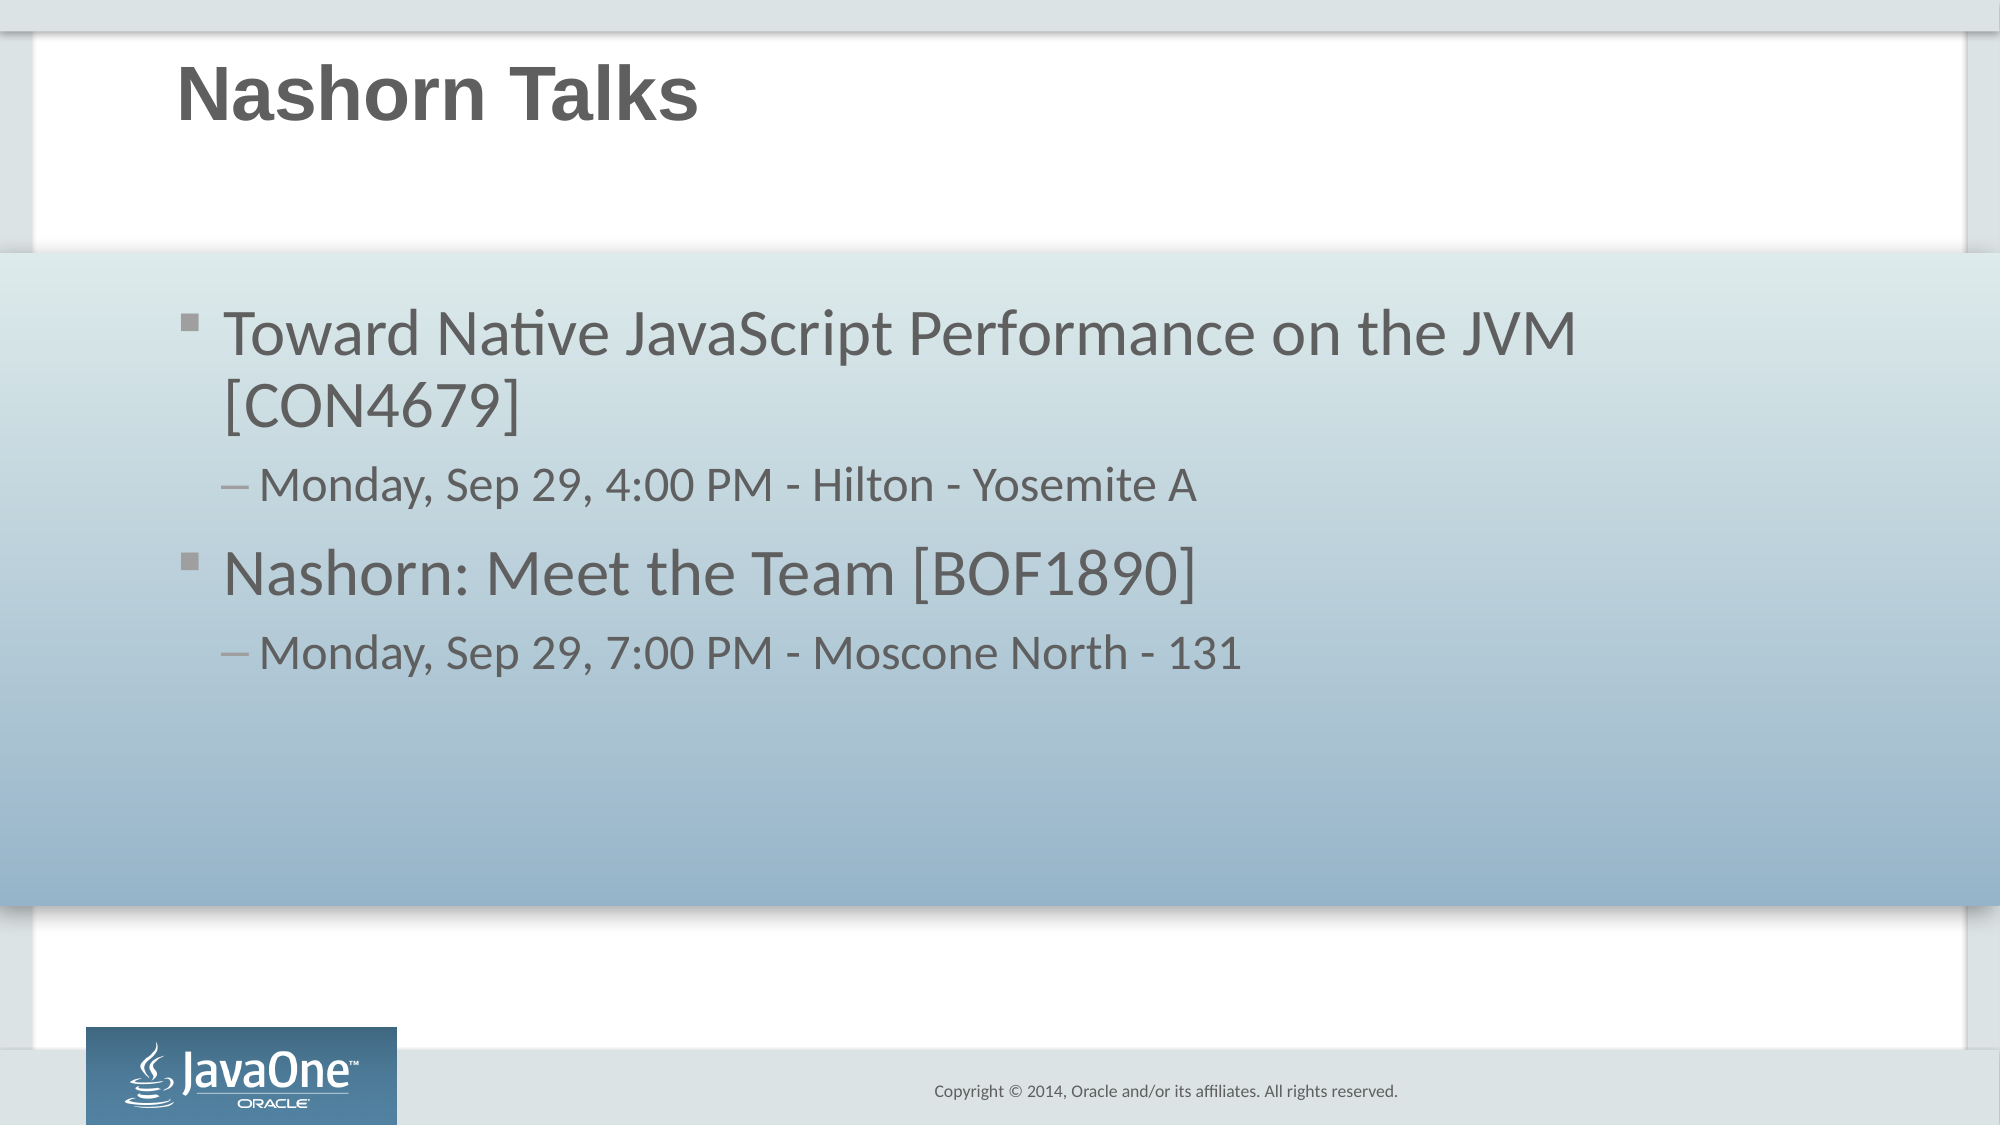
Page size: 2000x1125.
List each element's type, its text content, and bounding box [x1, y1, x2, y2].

list Toward Native JavaScript Performance on the JVM [CON4679] Monday, Sep 29, 4:00 PM - Hilton - Yosemite A Nashorn: Meet the Team [BOF1890] Monday, Sep 29, 7:00 PM - Moscone North - 131 [176, 298, 1876, 871]
title Nashorn Talks [176, 53, 1876, 221]
picture [86, 1027, 397, 1125]
